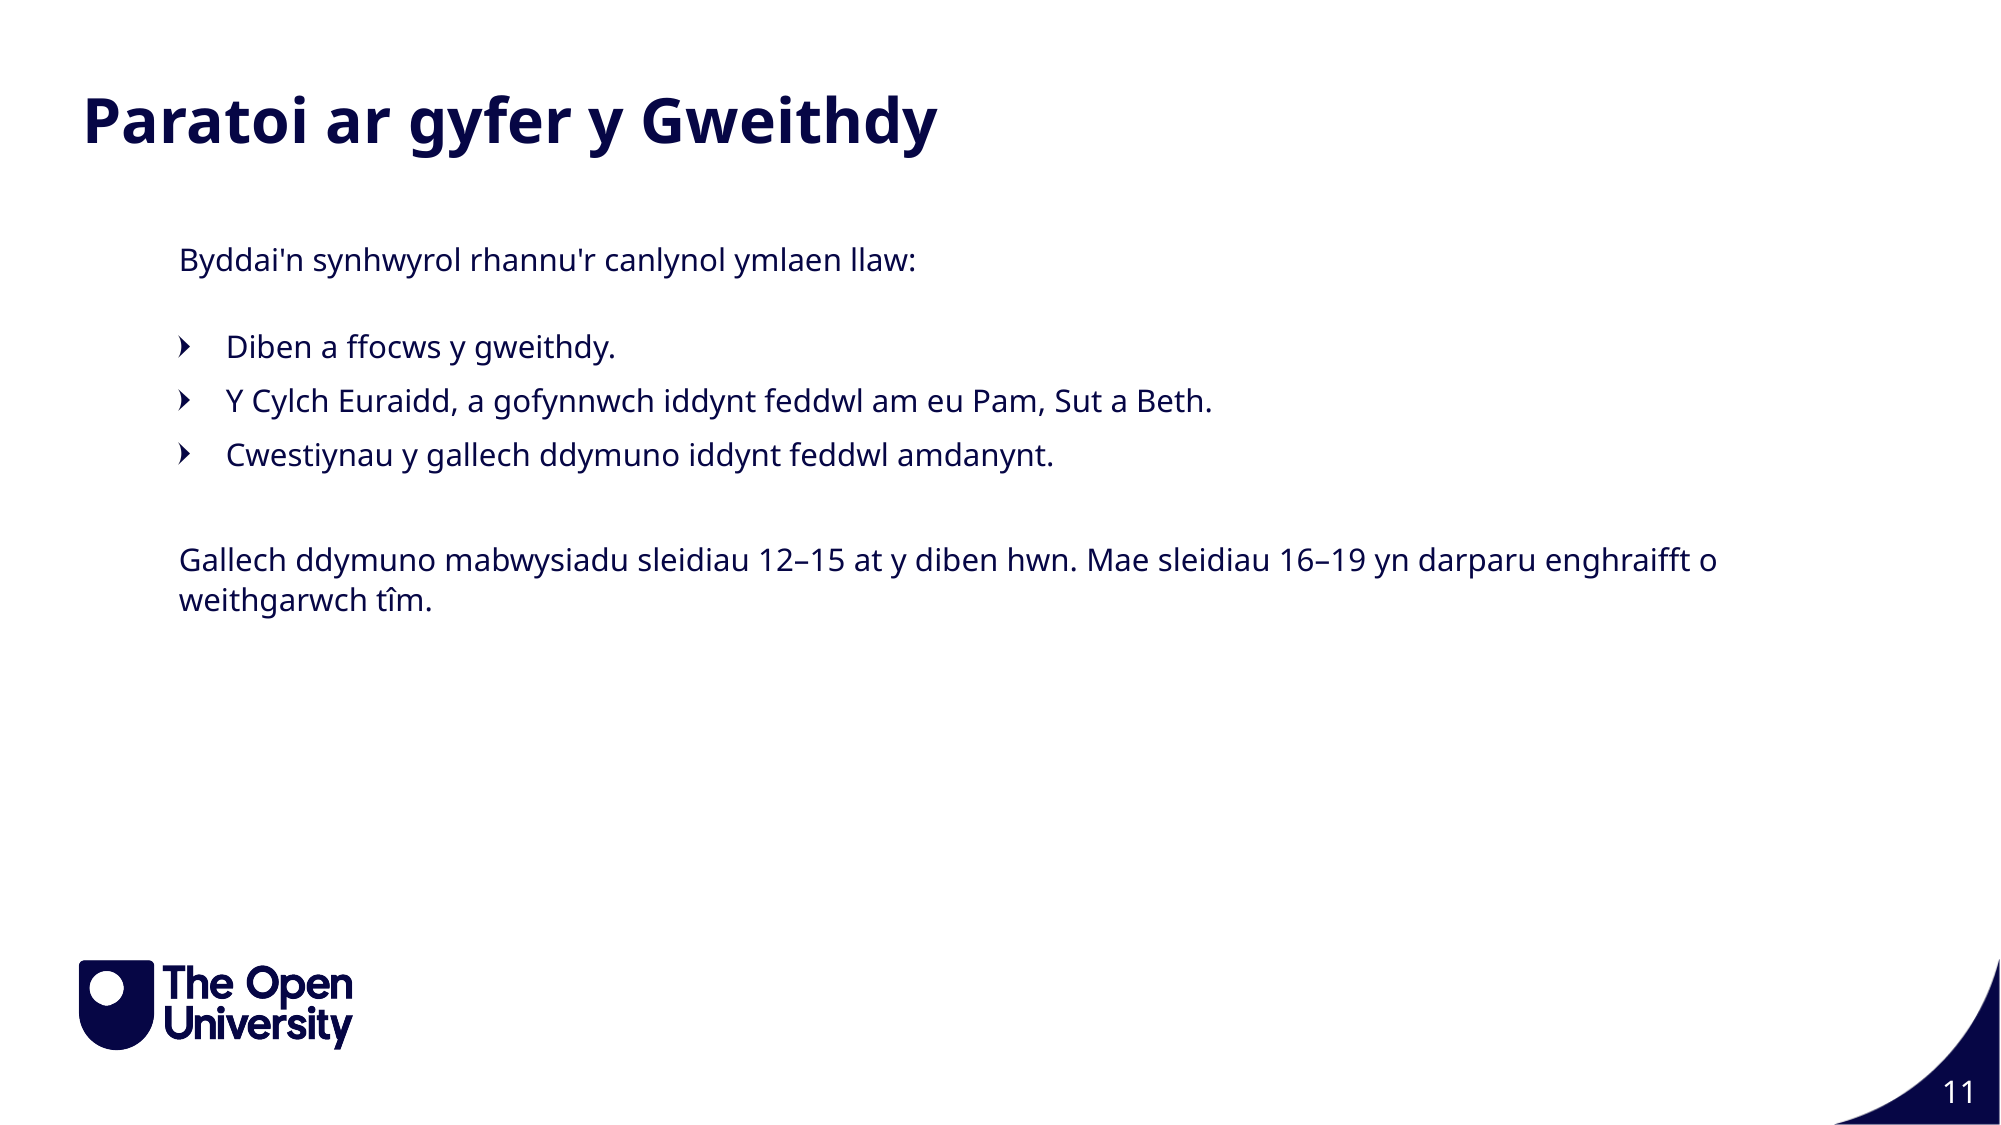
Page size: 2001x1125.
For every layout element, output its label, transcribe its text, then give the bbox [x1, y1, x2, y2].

picture [1834, 959, 2000, 1125]
picture [178, 335, 190, 358]
list Byddai'n synhwyrol rhannu'r canlynol ymlaen llaw: [164, 230, 1738, 292]
list Paratoi ar gyfer y Gweithdy [67, 66, 1835, 148]
picture [178, 389, 190, 411]
picture [178, 442, 190, 465]
picture [77, 956, 358, 1053]
text_box Diben a ffocws y gweithdy. Y Cylch Euraidd, a gofynnwch iddynt feddwl am eu Pam, Sut a Beth. Cwestiynau y gallech ddymuno iddynt feddwl amdanynt. [164, 316, 1738, 481]
text_box Gallech ddymuno mabwysiadu sleidiau 12–15 at y diben hwn. Mae sleidiau 16–19 yn darparu enghraifft o weithgarwch tîm. [164, 530, 1738, 592]
